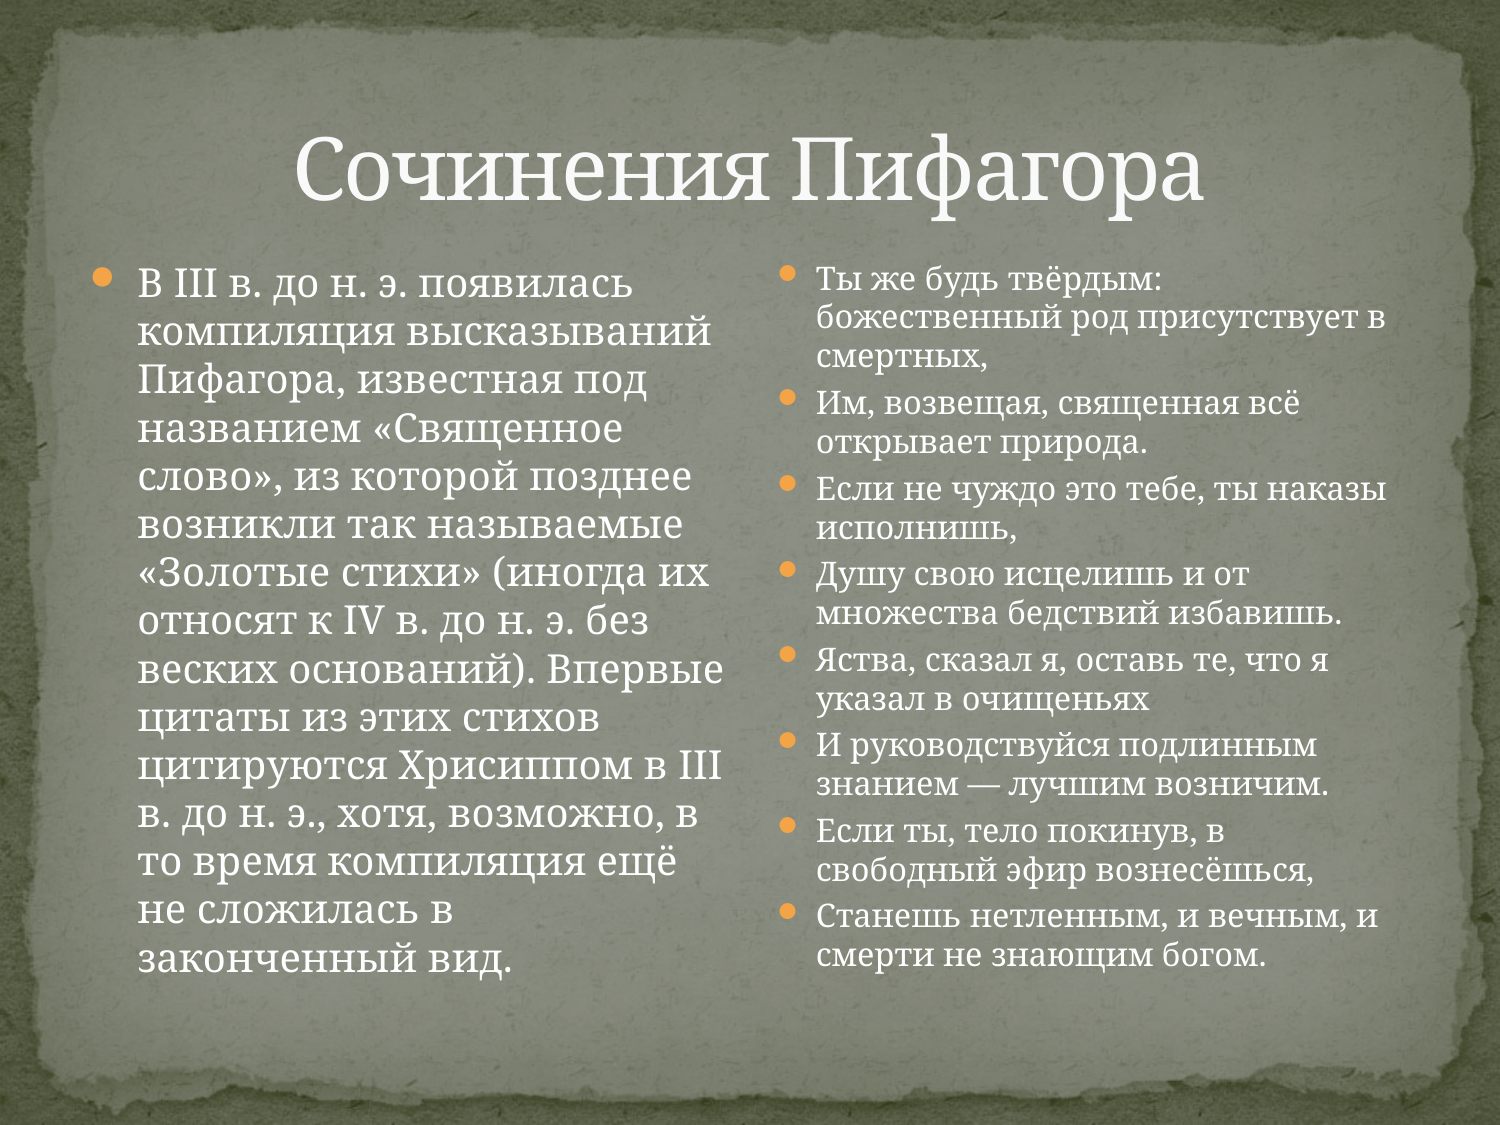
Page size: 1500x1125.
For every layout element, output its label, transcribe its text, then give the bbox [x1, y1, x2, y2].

list Ты же будь твёрдым: божественный род присутствует в смертных, Им, возвещая, священная всё открывает природа. Если не чуждо это тебе, ты наказы исполнишь, Душу свою исцелишь и от множества бедствий избавишь. Яства, сказал я, оставь те, что я указал в очищеньях И руководствуйся подлинным знанием — лучшим возничим. Если ты, тело покинув, в свободный эфир вознесёшься, Станешь нетленным, и вечным, и смерти не знающим богом. [762, 249, 1429, 1000]
title Сочинения Пифагора [74, 24, 1425, 225]
list В III в. до н. э. появилась компиляция высказываний Пифагора, известная под названием «Священное слово», из которой позднее возникли так называемые «Золотые стихи» (иногда их относят к IV в. до н. э. без веских оснований). Впервые цитаты из этих стихов цитируются Хрисиппом в III в. до н. э., хотя, возможно, в то время компиляция ещё не сложилась в законченный вид. [75, 249, 741, 1000]
